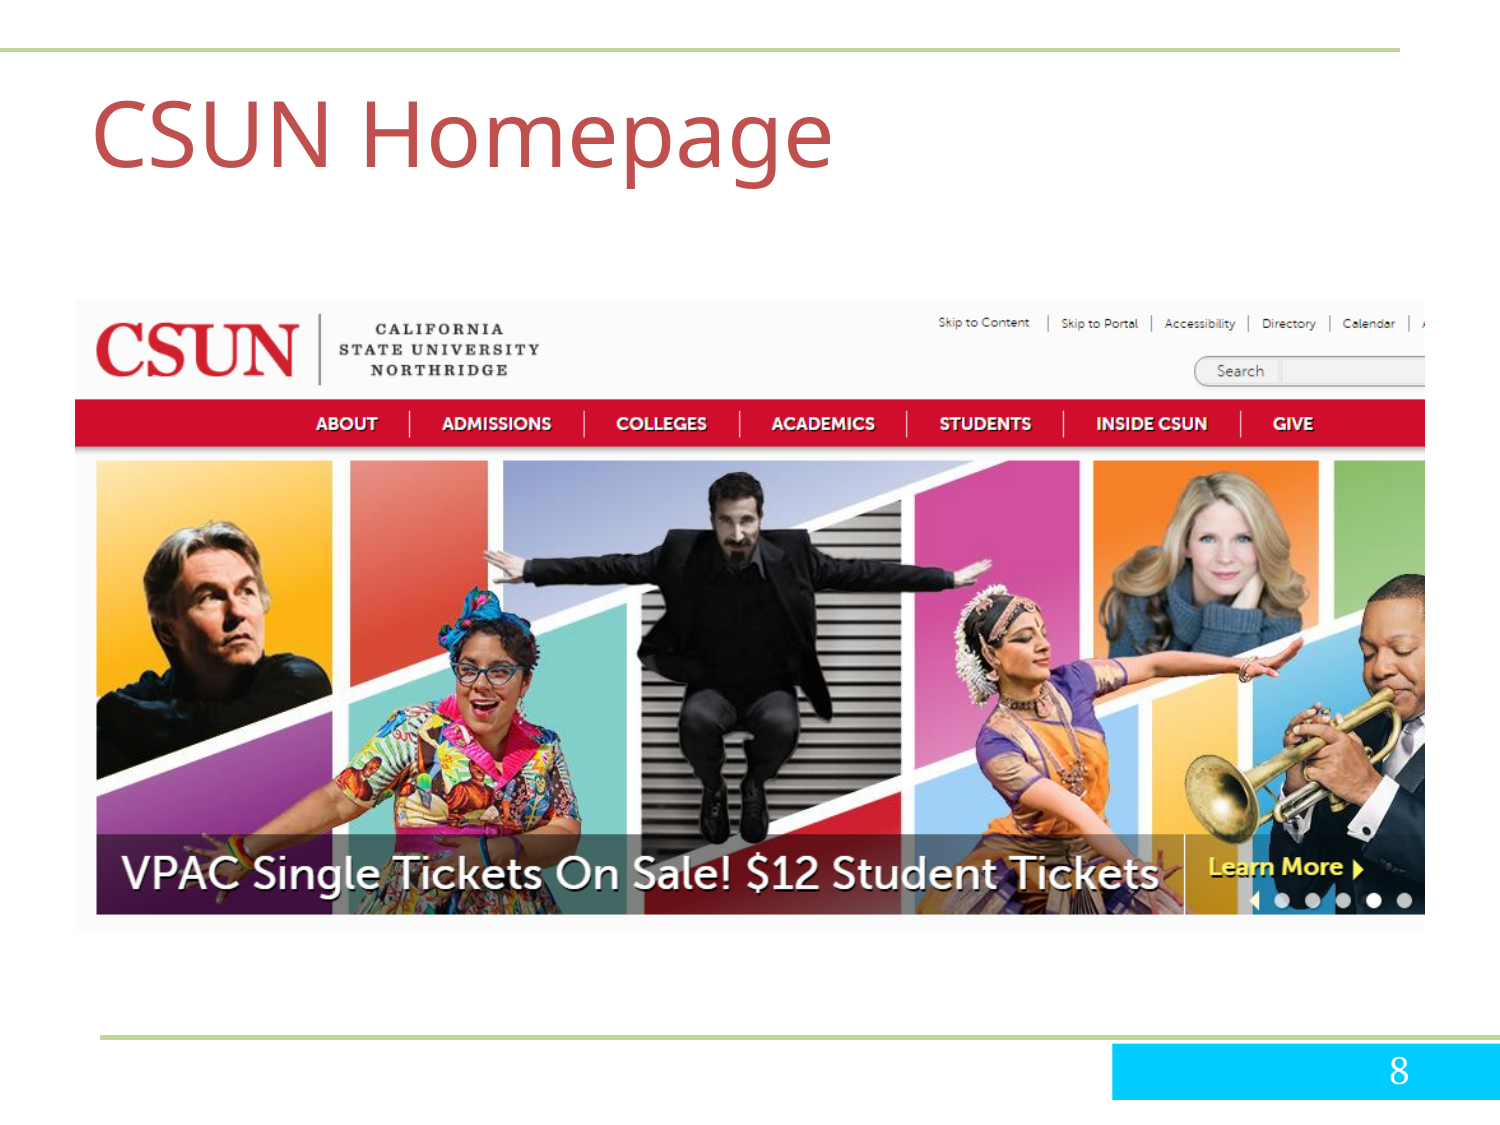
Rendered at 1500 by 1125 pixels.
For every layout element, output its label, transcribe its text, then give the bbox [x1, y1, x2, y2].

slide_number 8 [1074, 1042, 1425, 1103]
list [74, 299, 1426, 931]
title CSUN Homepage [75, 37, 1425, 225]
